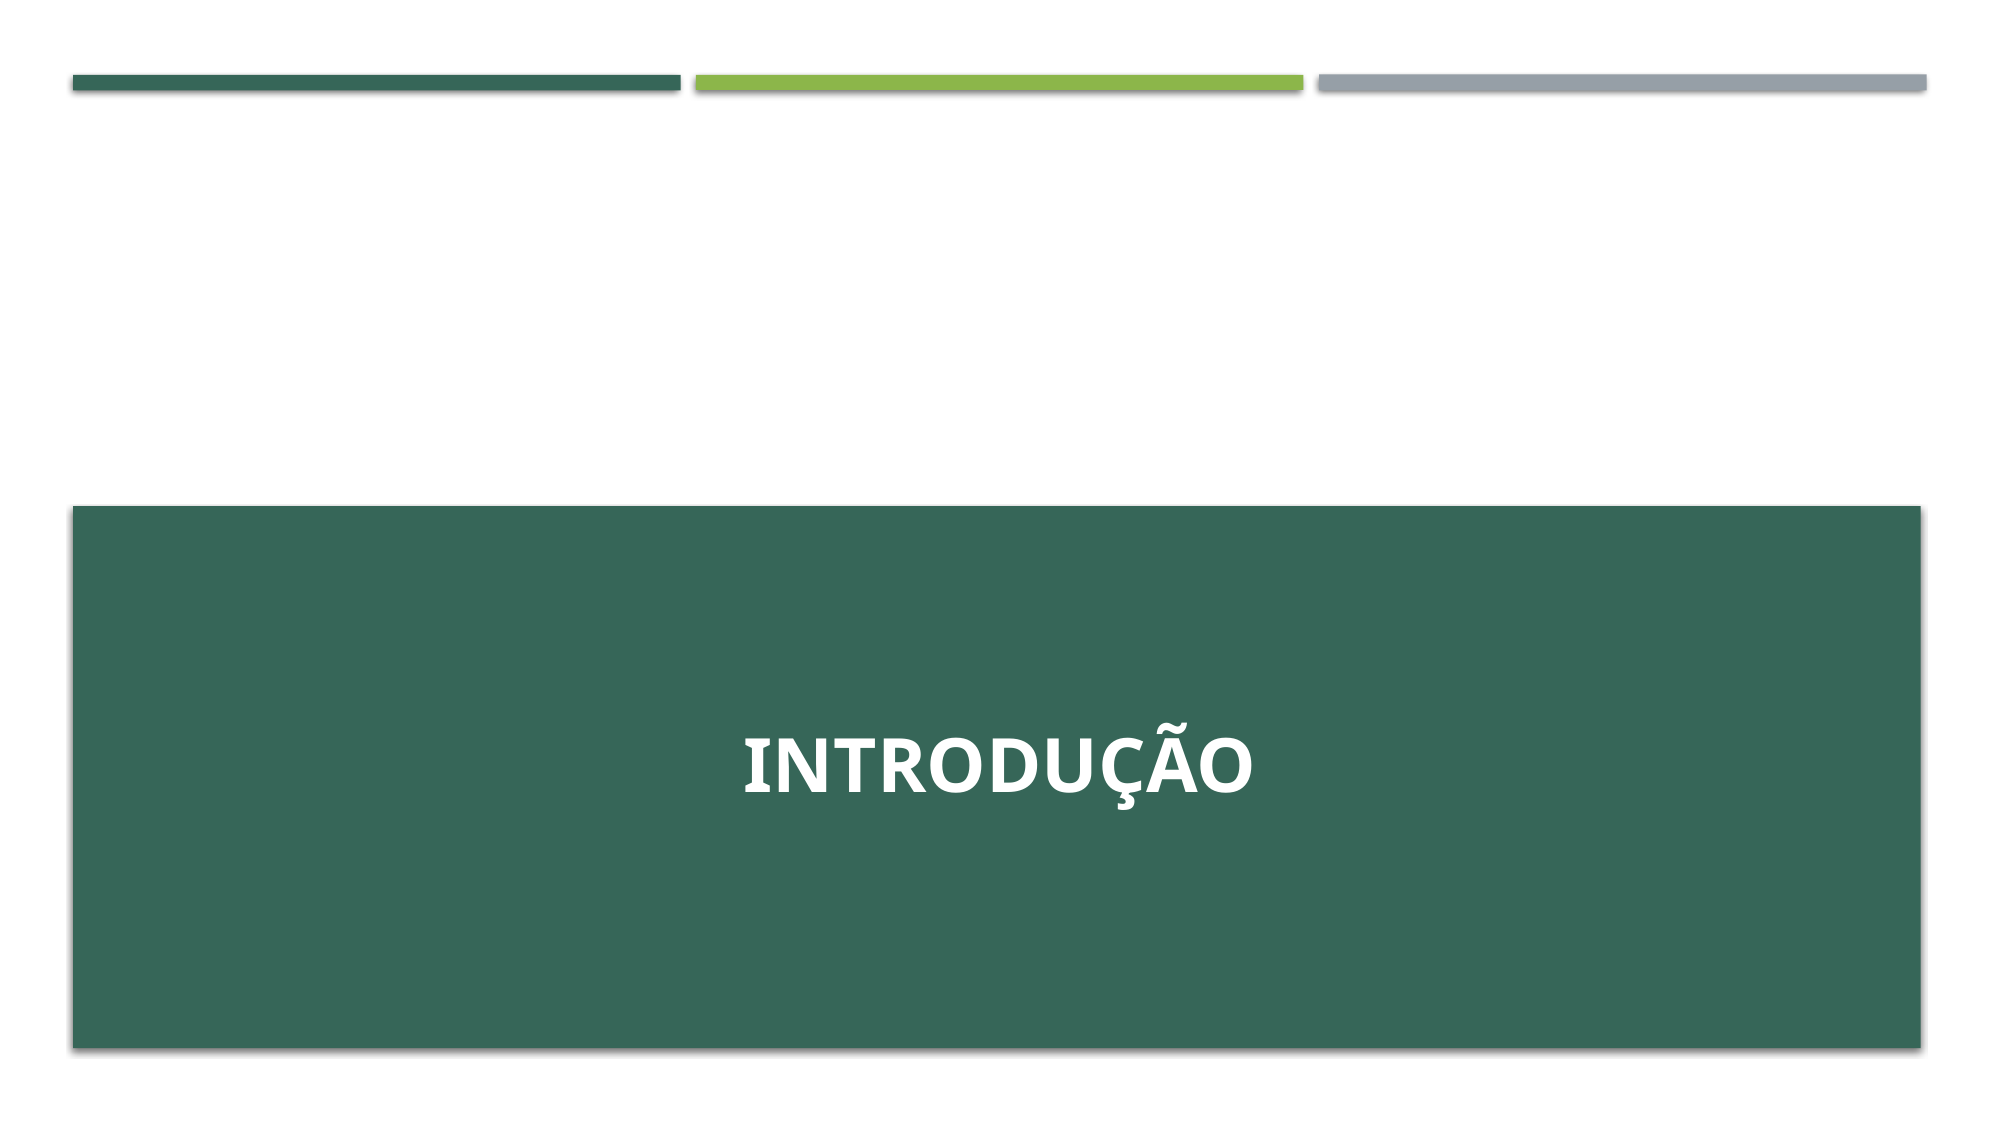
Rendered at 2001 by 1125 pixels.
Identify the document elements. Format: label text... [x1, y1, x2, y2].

title INTRODUÇÃO [98, 641, 1902, 884]
